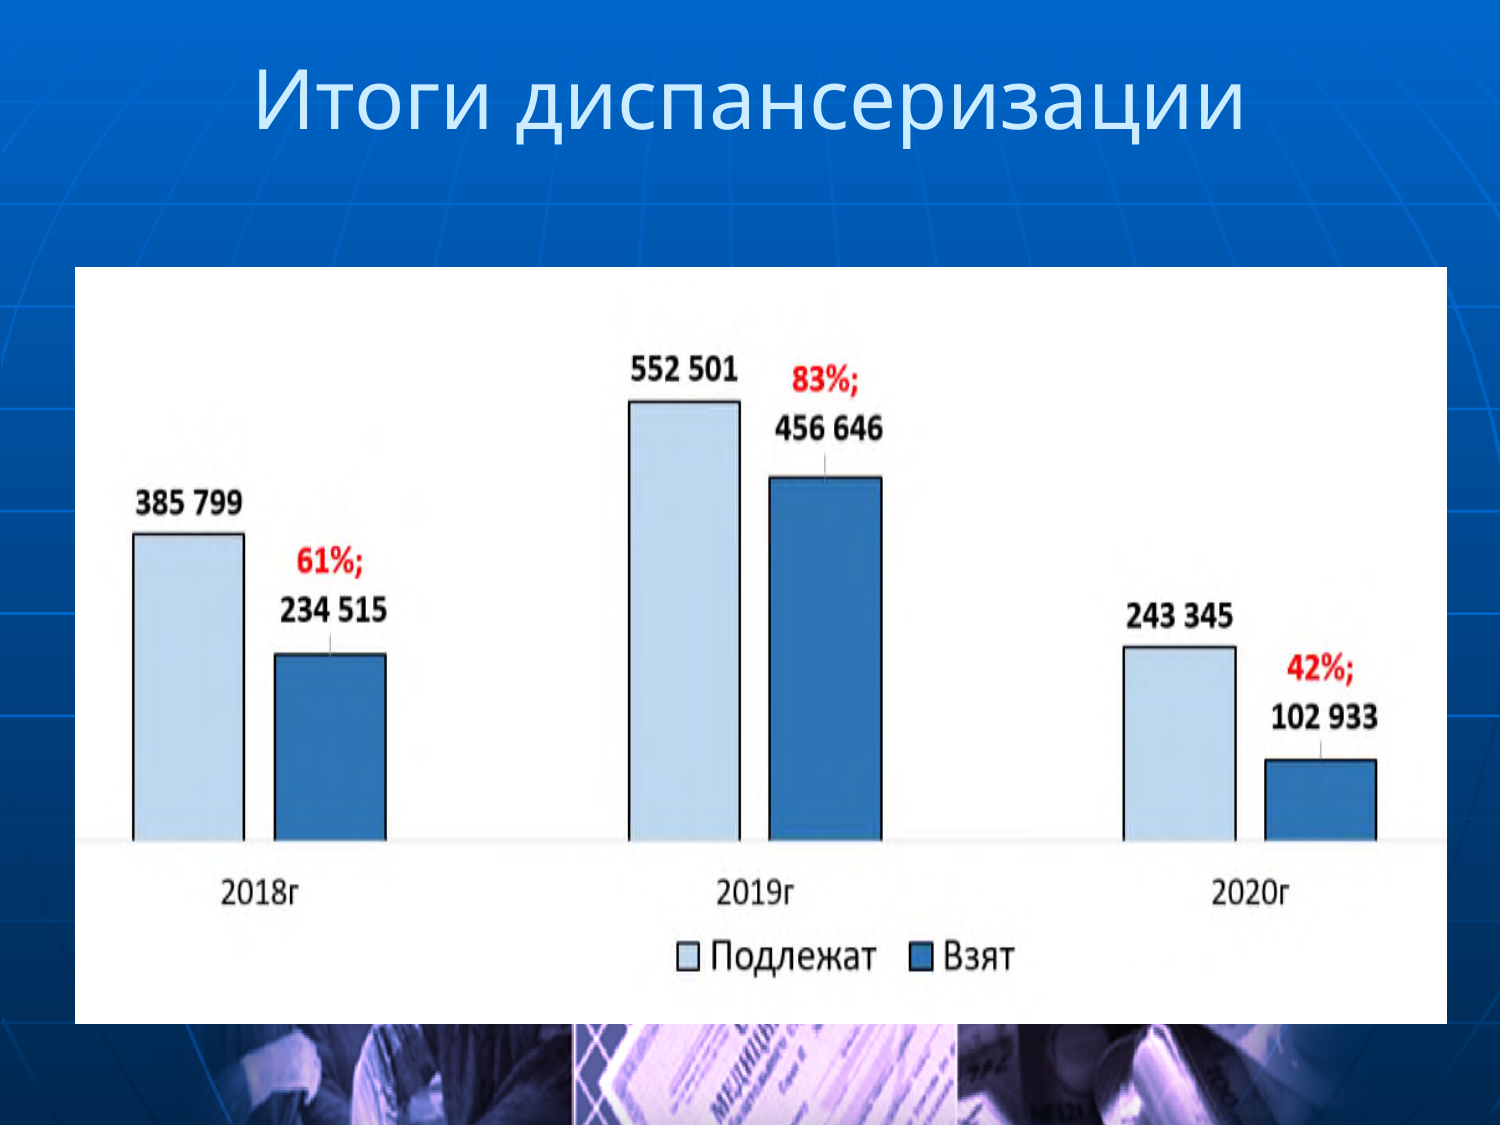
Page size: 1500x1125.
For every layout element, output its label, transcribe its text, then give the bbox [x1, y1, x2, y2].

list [74, 266, 1447, 1024]
picture [147, 1024, 1377, 1125]
title Итоги диспансеризации [74, 18, 1426, 173]
